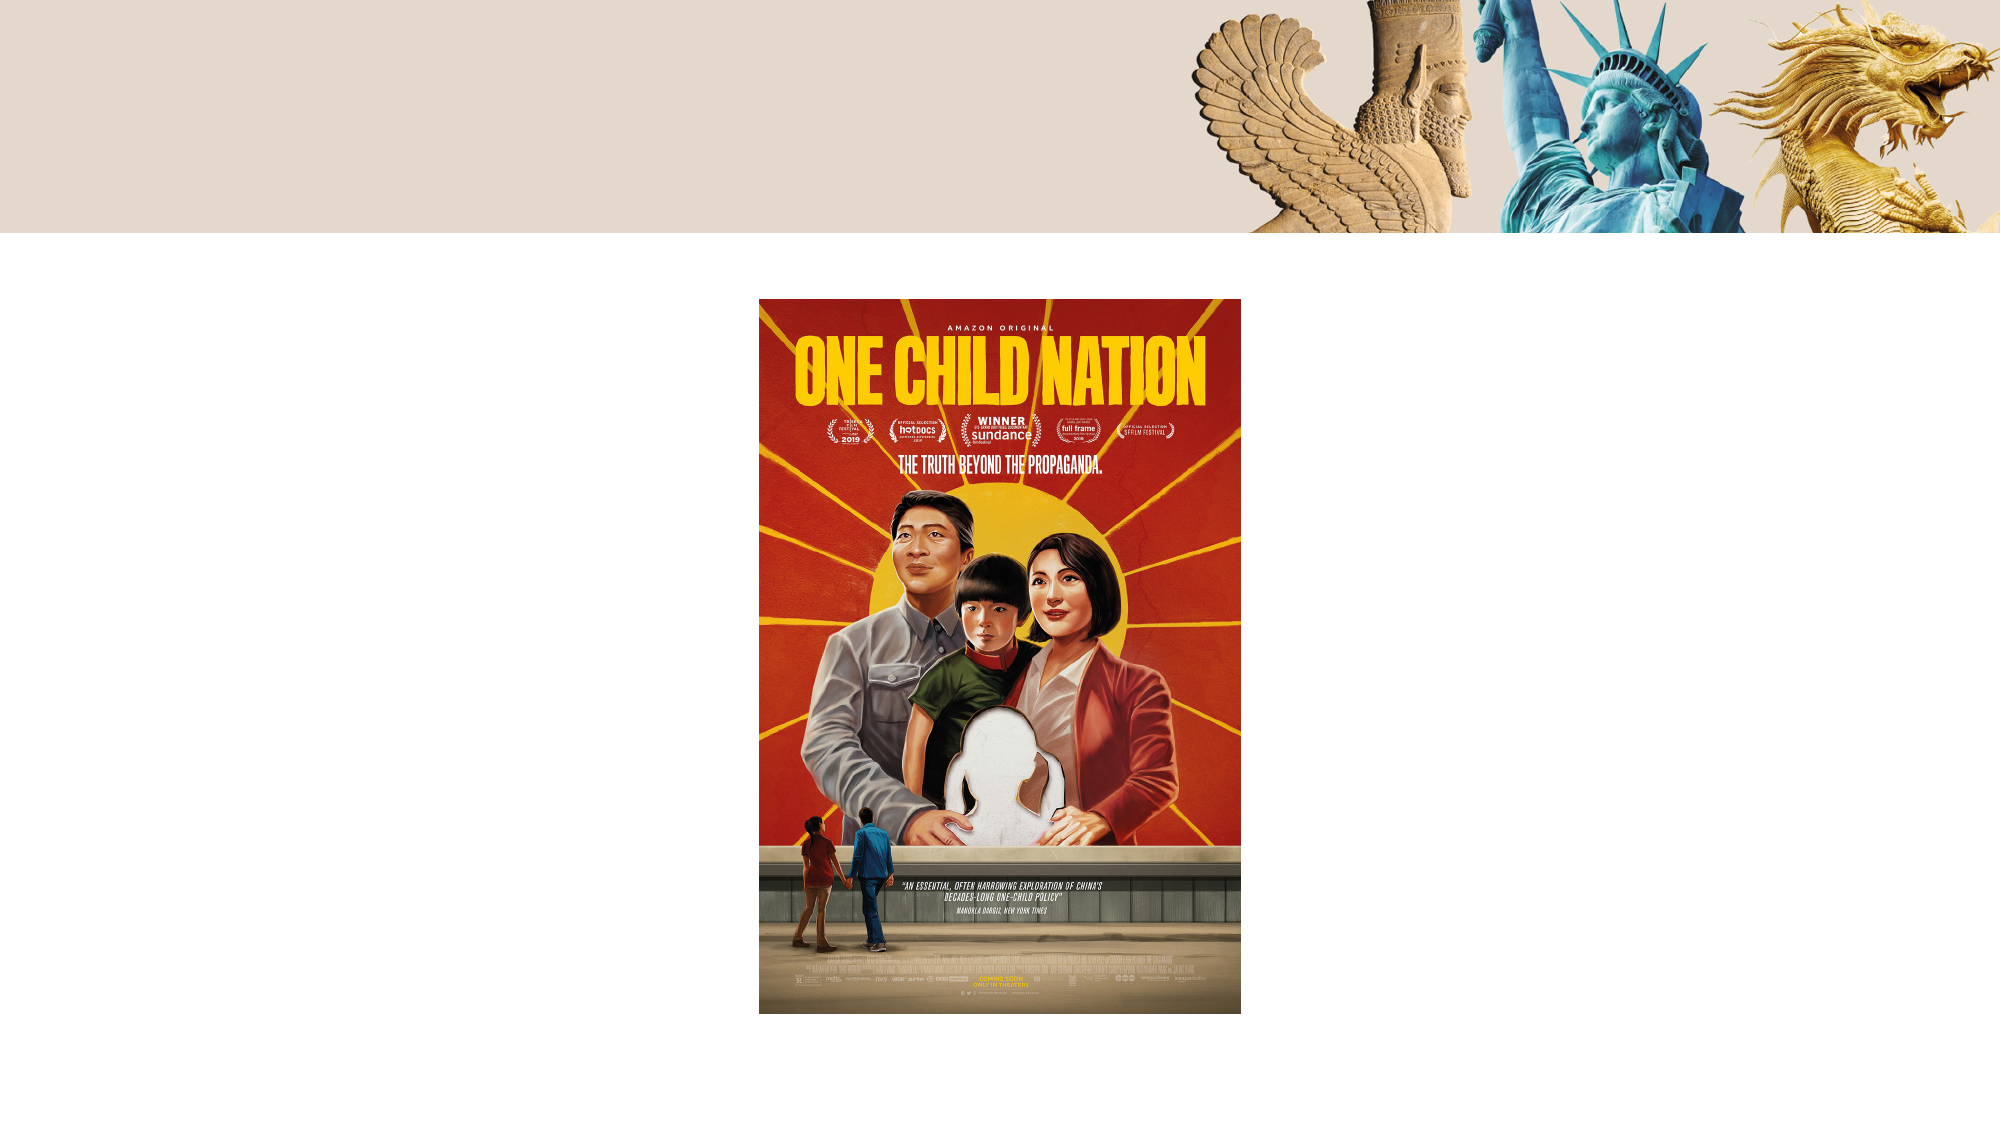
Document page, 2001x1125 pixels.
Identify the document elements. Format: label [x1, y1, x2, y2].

picture [0, 0, 2000, 233]
list [759, 299, 1241, 1014]
